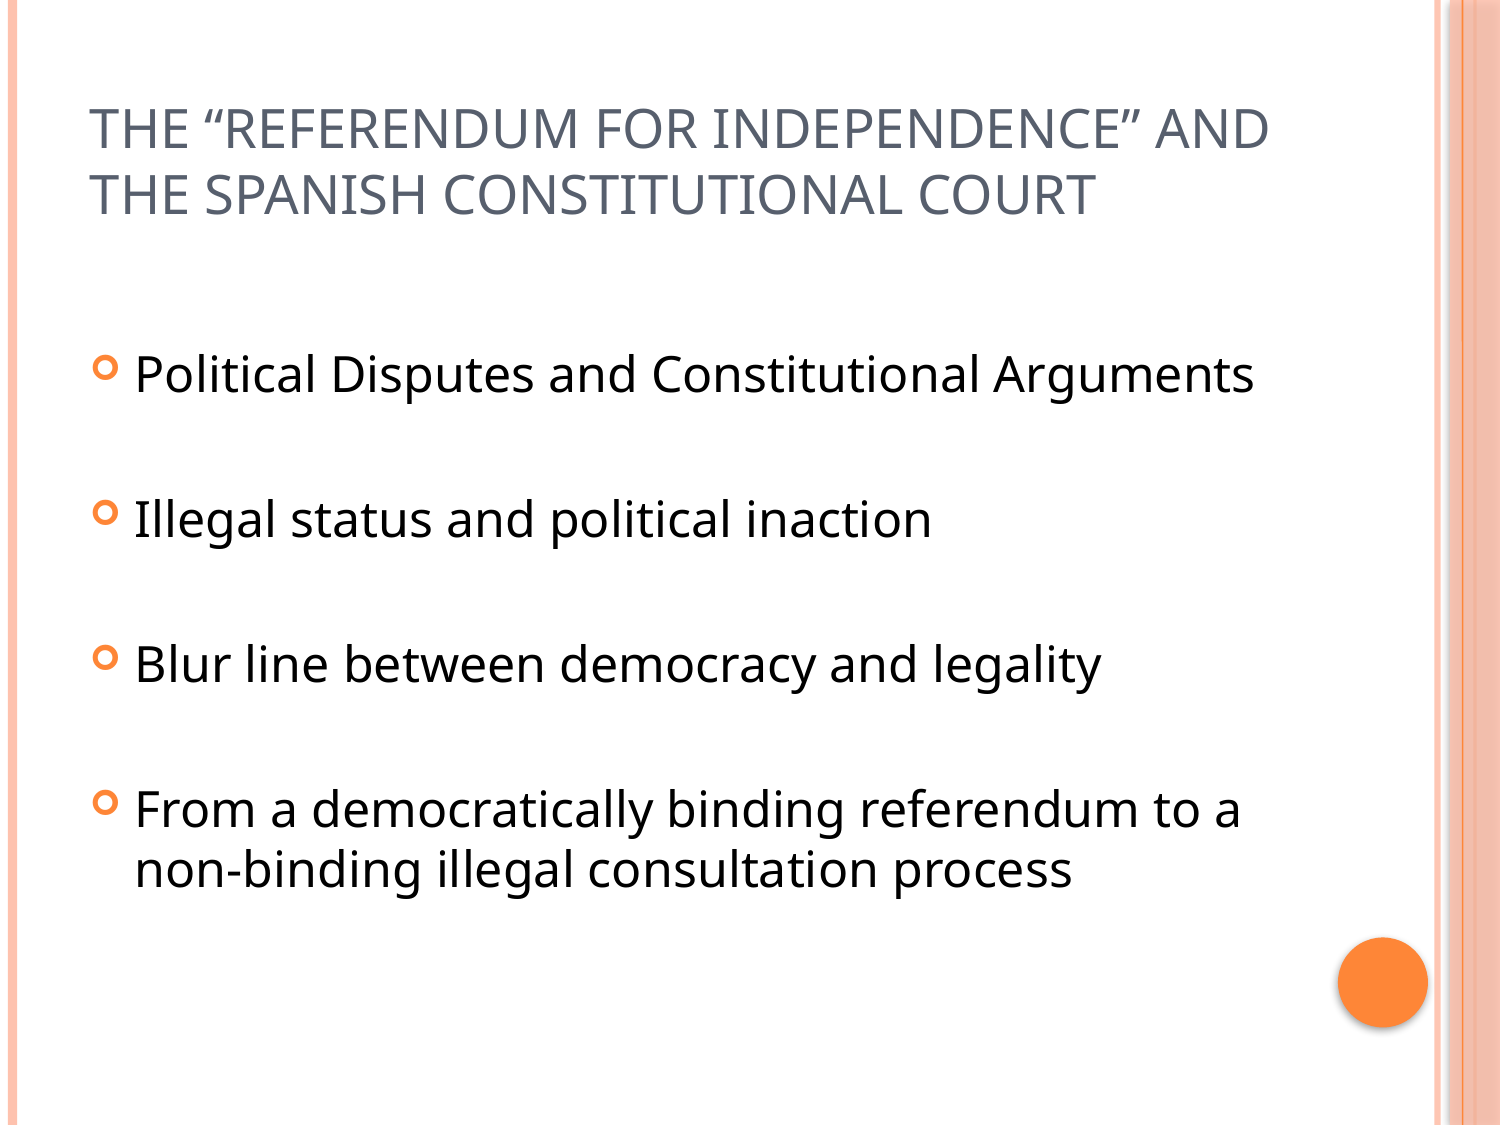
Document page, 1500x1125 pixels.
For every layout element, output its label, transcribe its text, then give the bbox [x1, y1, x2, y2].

list Political Disputes and Constitutional Arguments Illegal status and political inaction Blur line between democracy and legality From a democratically binding referendum to a non-binding illegal consultation process [75, 262, 1300, 1062]
title The “Referendum for Independence” and the Spanish Constitutional Court [75, 45, 1300, 233]
